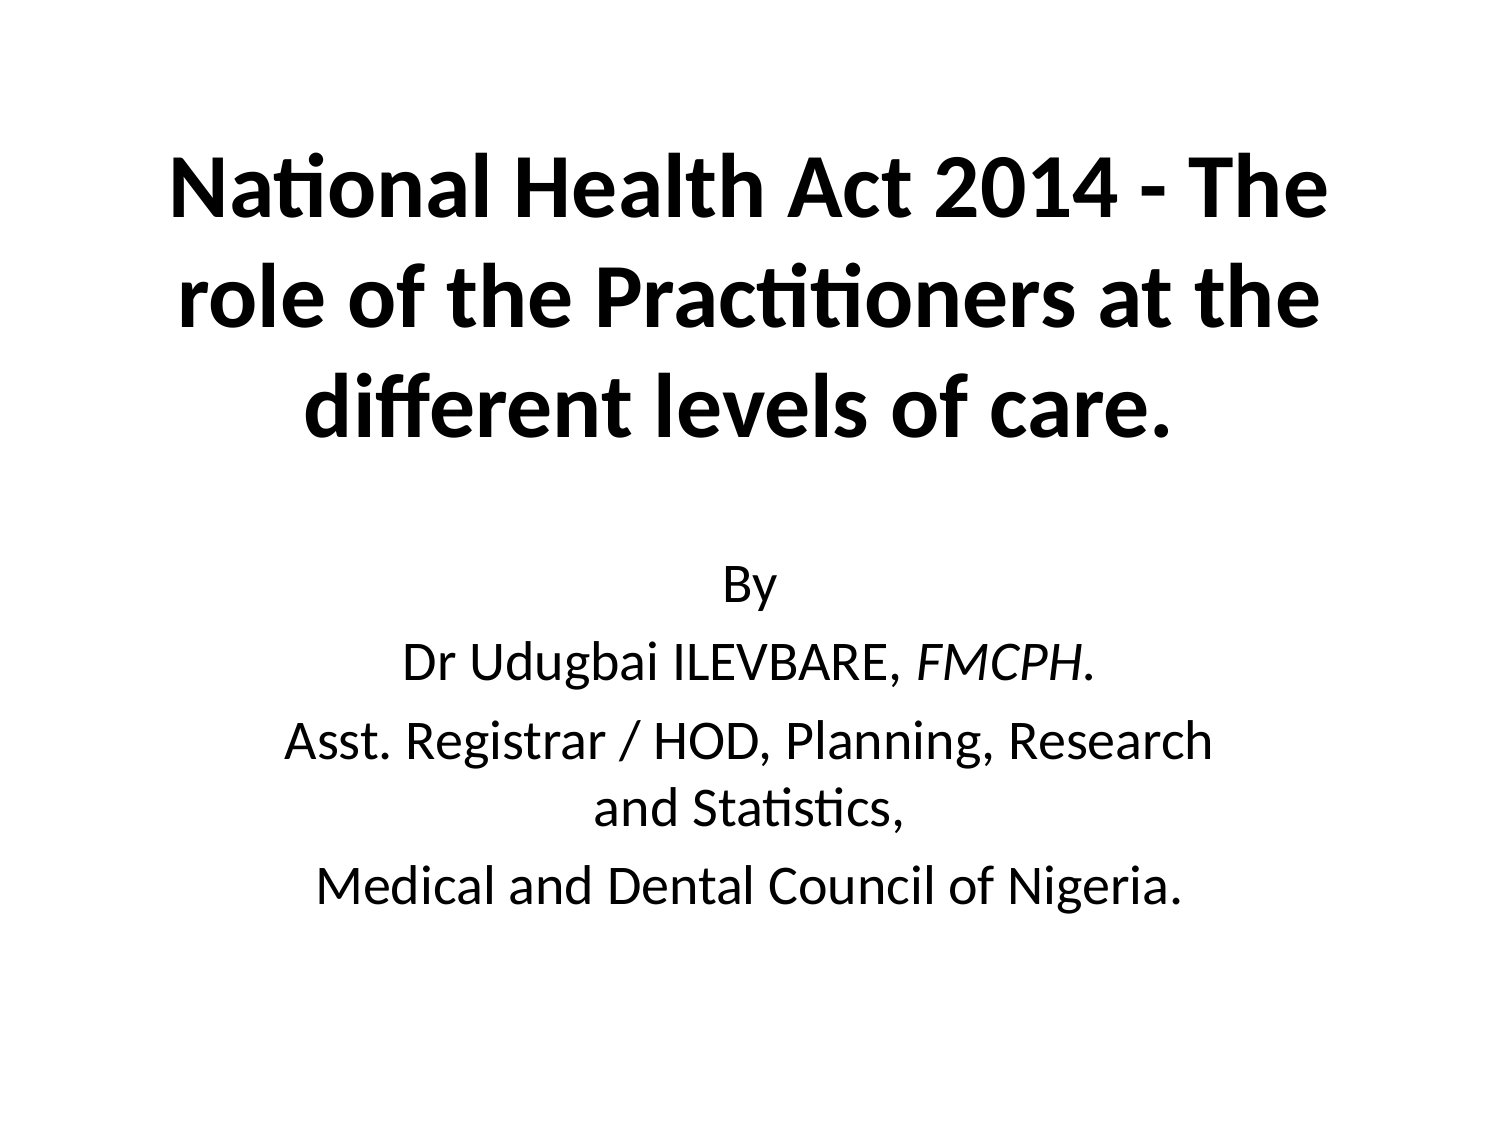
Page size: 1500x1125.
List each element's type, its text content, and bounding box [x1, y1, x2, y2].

title National Health Act 2014 - The role of the Practitioners at the different levels of care. [112, 113, 1388, 468]
subtitle By Dr Udugbai ILEVBARE, FMCPH. Asst. Registrar / HOD, Planning, Research and Statistics, Medical and Dental Council of Nigeria. [225, 538, 1275, 925]
